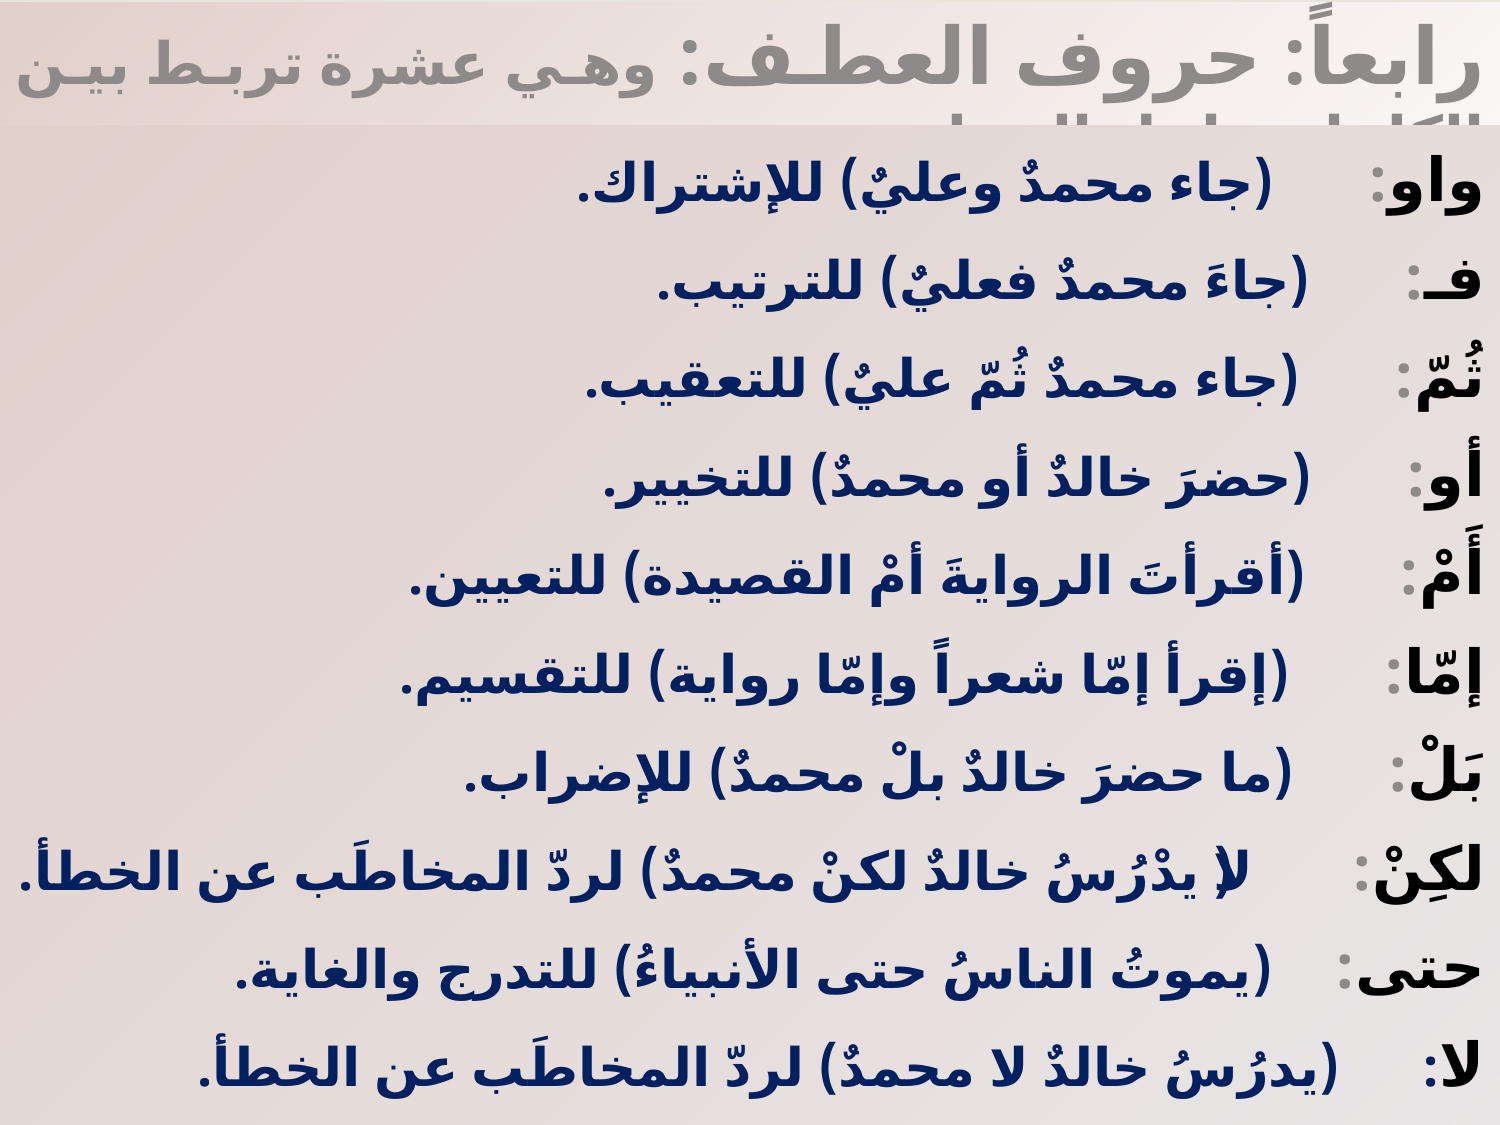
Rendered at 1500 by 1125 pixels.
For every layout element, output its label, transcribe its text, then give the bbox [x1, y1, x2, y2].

list واو: (جاء محمدٌ وعليٌ) للإشتراك. فـ: (جاءَ محمدٌ فعليٌ) للترتيب. ثُمّ: (جاء محمدٌ ثُمّ عليٌ) للتعقيب. أو: (حضرَ خالدٌ أو محمدٌ) للتخيير. أَمْ: (أقرأتَ الروايةَ أمْ القصيدة) للتعيين. إمّا: (إقرأ إمّا شعراً وإمّا رواية) للتقسيم. بَلْ: (ما حضرَ خالدٌ بلْ محمدٌ) للإضراب. لكِنْ: (لا يدْرُسُ خالدٌ لكنْ محمدٌ) لردّ المخاطَب عن الخطأ. حتى: (يموتُ الناسُ حتى الأنبياءُ) للتدرج والغاية. لا: (يدرُسُ خالدٌ لا محمدٌ) لردّ المخاطَب عن الخطأ. [0, 125, 1500, 1125]
title رابعاً: حروف العطف: وهي عشرة تربط بين الكلمات داخل الجملة: [0, 2, 1500, 125]
